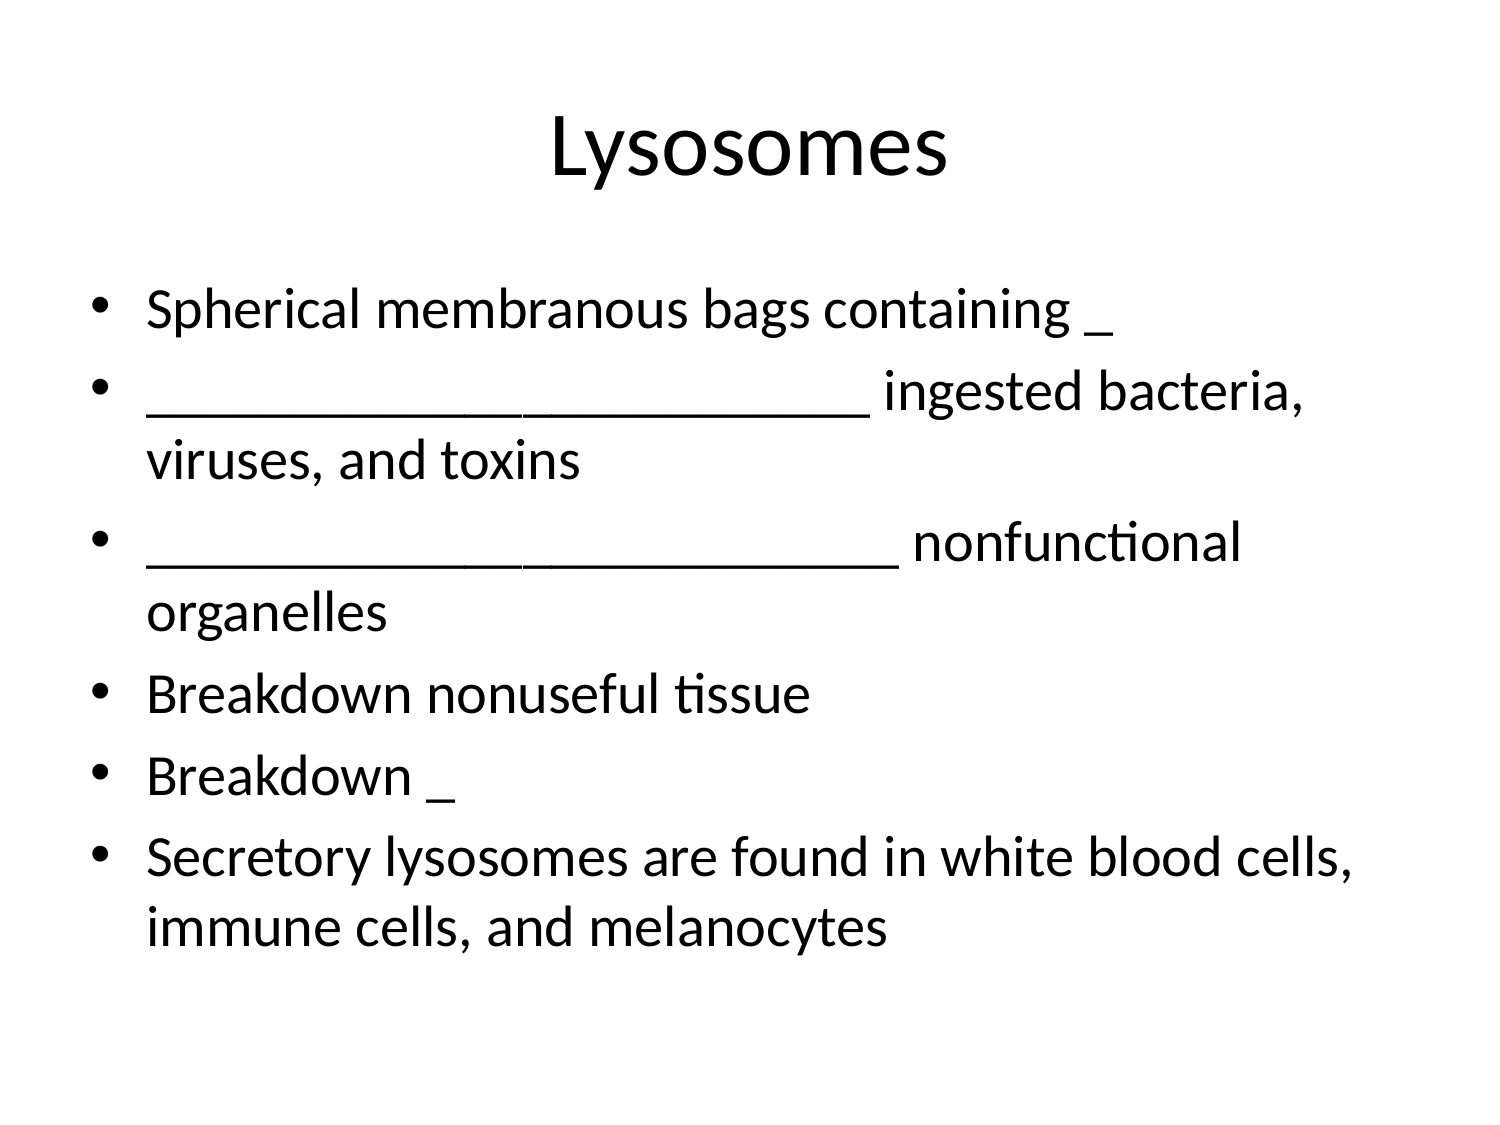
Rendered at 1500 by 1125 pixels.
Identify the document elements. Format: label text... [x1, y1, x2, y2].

list Spherical membranous bags containing _ _________________________ ingested bacteria, viruses, and toxins __________________________ nonfunctional organelles Breakdown nonuseful tissue Breakdown _ Secretory lysosomes are found in white blood cells, immune cells, and melanocytes [75, 262, 1425, 1005]
title Lysosomes [75, 45, 1425, 233]
